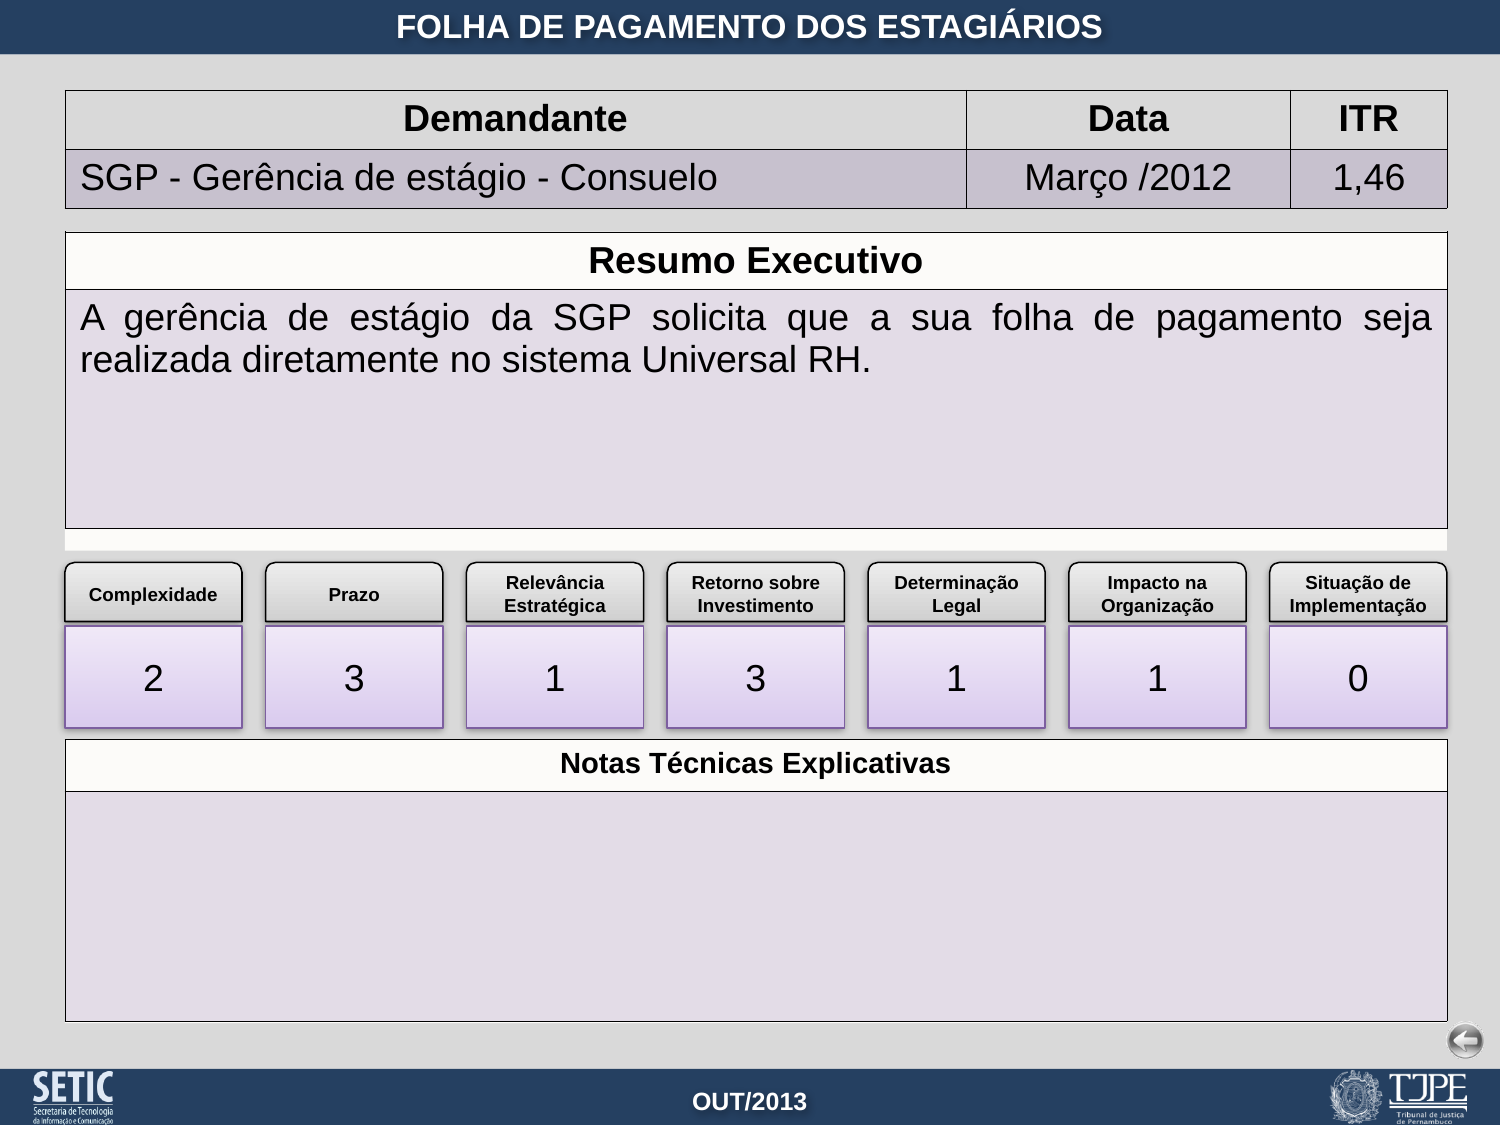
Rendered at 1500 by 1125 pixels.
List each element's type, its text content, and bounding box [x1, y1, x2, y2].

table_cell Março /2012 [967, 150, 1290, 208]
text_box 3 [666, 625, 845, 729]
table_header Notas Técnicas Explicativas [66, 740, 1447, 791]
table_header Data [967, 91, 1290, 149]
text_box Situação de Implementação [1268, 561, 1448, 623]
table_cell A gerência de estágio da SGP solicita que a sua folha de pagamento seja realizada diretamente no sistema Universal RH. [66, 290, 1447, 528]
text_box Relevância Estratégica [465, 561, 645, 623]
text_box Complexidade [64, 561, 243, 623]
text_box 1 [466, 625, 644, 729]
text_box 1 [1068, 625, 1247, 729]
text_box 0 [1269, 625, 1448, 729]
text_box 2 [64, 625, 243, 729]
table_cell 1,46 [1291, 150, 1447, 208]
table_header ITR [1291, 91, 1447, 149]
text_box 1 [867, 625, 1046, 729]
text_box Impacto na Organização [1068, 561, 1247, 623]
text_box [63, 230, 1449, 553]
table_header Resumo Executivo [66, 233, 1447, 289]
text_box Prazo [264, 561, 444, 623]
table_cell [66, 792, 1447, 1021]
text_box Determinação Legal [867, 561, 1046, 623]
text_box Retorno sobre Investimento [666, 561, 846, 623]
title FOLHA DE PAGAMENTO DOS ESTAGIÁRIOS [0, 0, 1500, 67]
table_header Demandante [66, 91, 966, 149]
text_box [63, 738, 1449, 1025]
picture [1329, 1070, 1467, 1124]
table_cell SGP - Gerência de estágio - Consuelo [66, 150, 966, 208]
picture [1446, 1020, 1485, 1059]
text_box 3 [265, 625, 444, 729]
